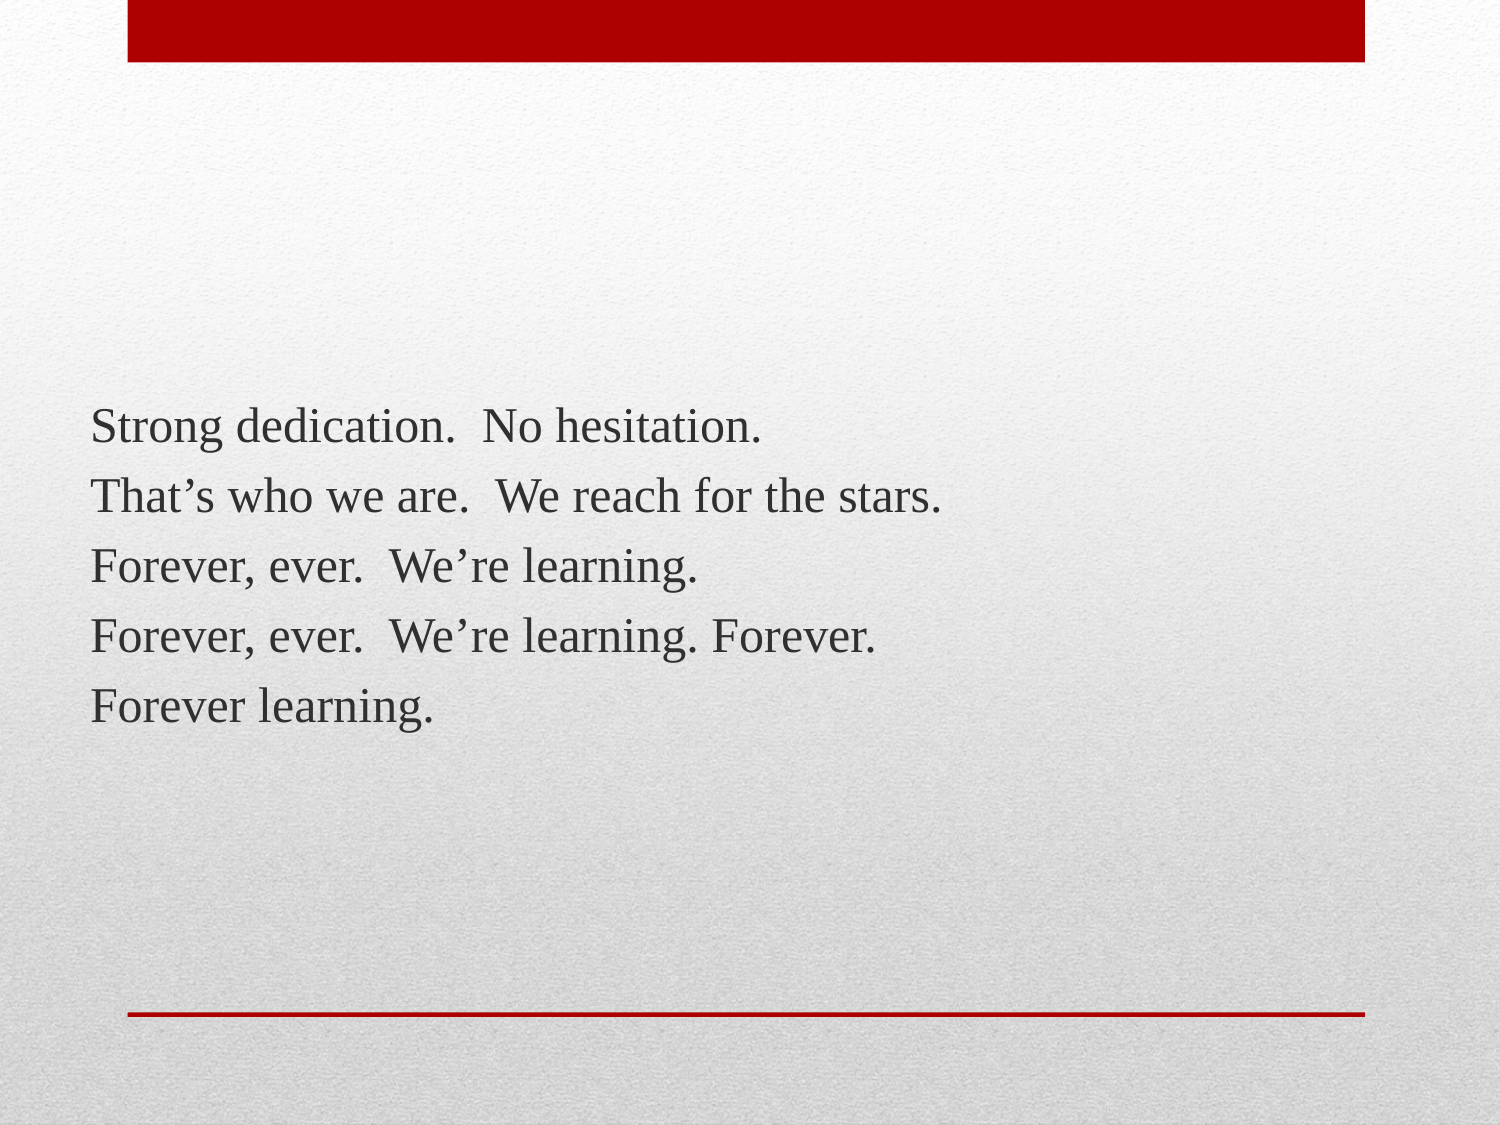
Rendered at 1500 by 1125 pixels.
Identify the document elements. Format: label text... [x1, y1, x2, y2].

list Strong dedication. No hesitation. That’s who we are. We reach for the stars. Forever, ever. We’re learning. Forever, ever. We’re learning. Forever. Forever learning. [75, 50, 1425, 1005]
